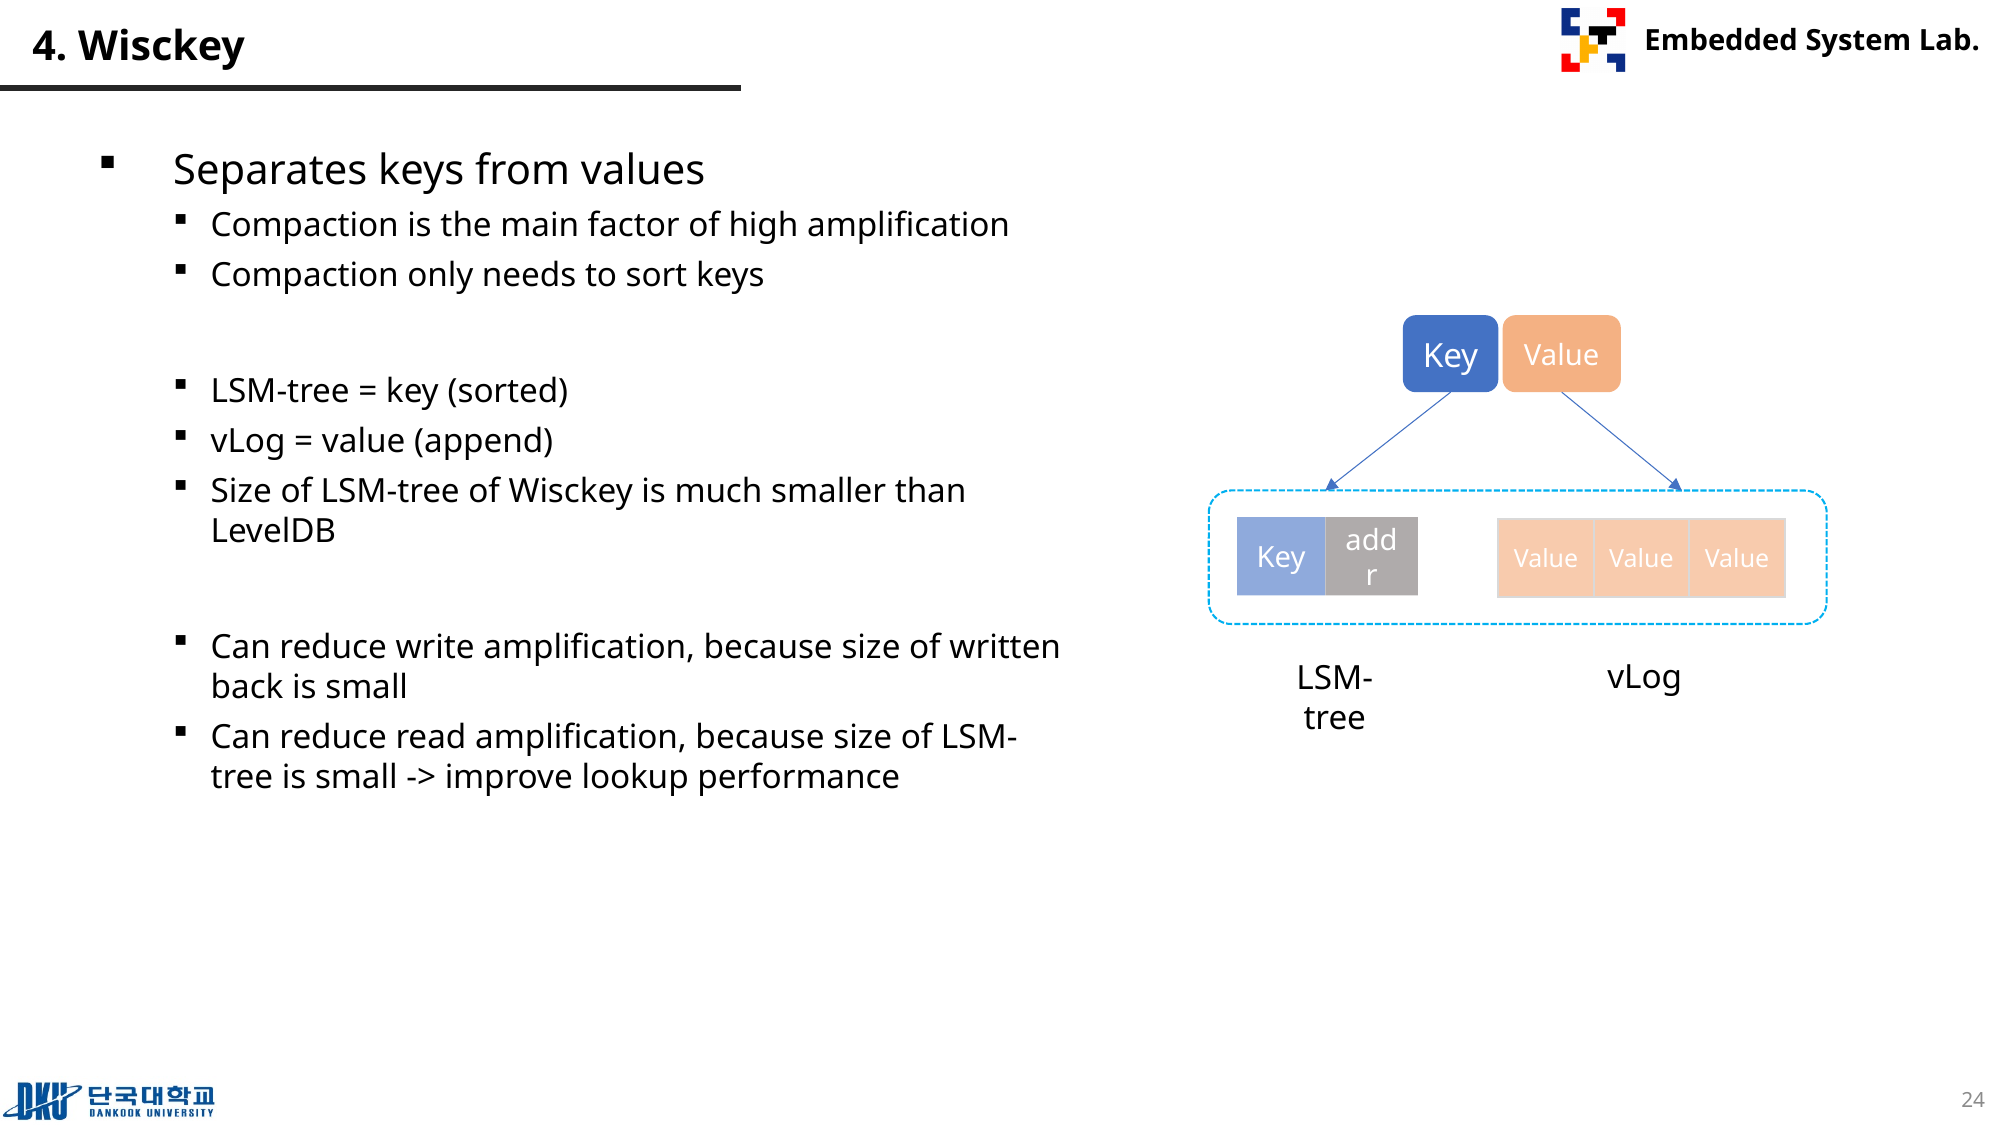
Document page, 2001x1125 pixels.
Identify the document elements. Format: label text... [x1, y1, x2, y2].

title 4. Wisckey [17, 17, 1474, 78]
picture [1560, 7, 1626, 73]
text_box Key [1236, 516, 1324, 596]
text_box Value [1593, 518, 1688, 598]
text_box LSM-tree [1251, 648, 1418, 744]
text_box addr [1324, 516, 1419, 596]
text_box [1207, 489, 1828, 626]
list Separates keys from values Compaction is the main factor of high amplification Compaction only needs to sort keys LSM-tree = key (sorted) vLog = value (append) Size of LSM-tree of Wisckey is much smaller than LevelDB Can reduce write amplification, because size of written back is small Can reduce read amplification, because size of LSM-tree is small -> improve lookup performance [83, 135, 1094, 1039]
text_box vLog [1561, 648, 1728, 703]
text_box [1325, 392, 1451, 491]
slide_number 24 [1550, 1076, 2000, 1125]
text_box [1561, 392, 1682, 491]
text_box Value [1497, 518, 1593, 598]
text_box Value [1501, 314, 1622, 394]
text_box Value [1688, 518, 1786, 598]
text_box Key [1401, 314, 1500, 394]
picture [0, 1076, 217, 1125]
